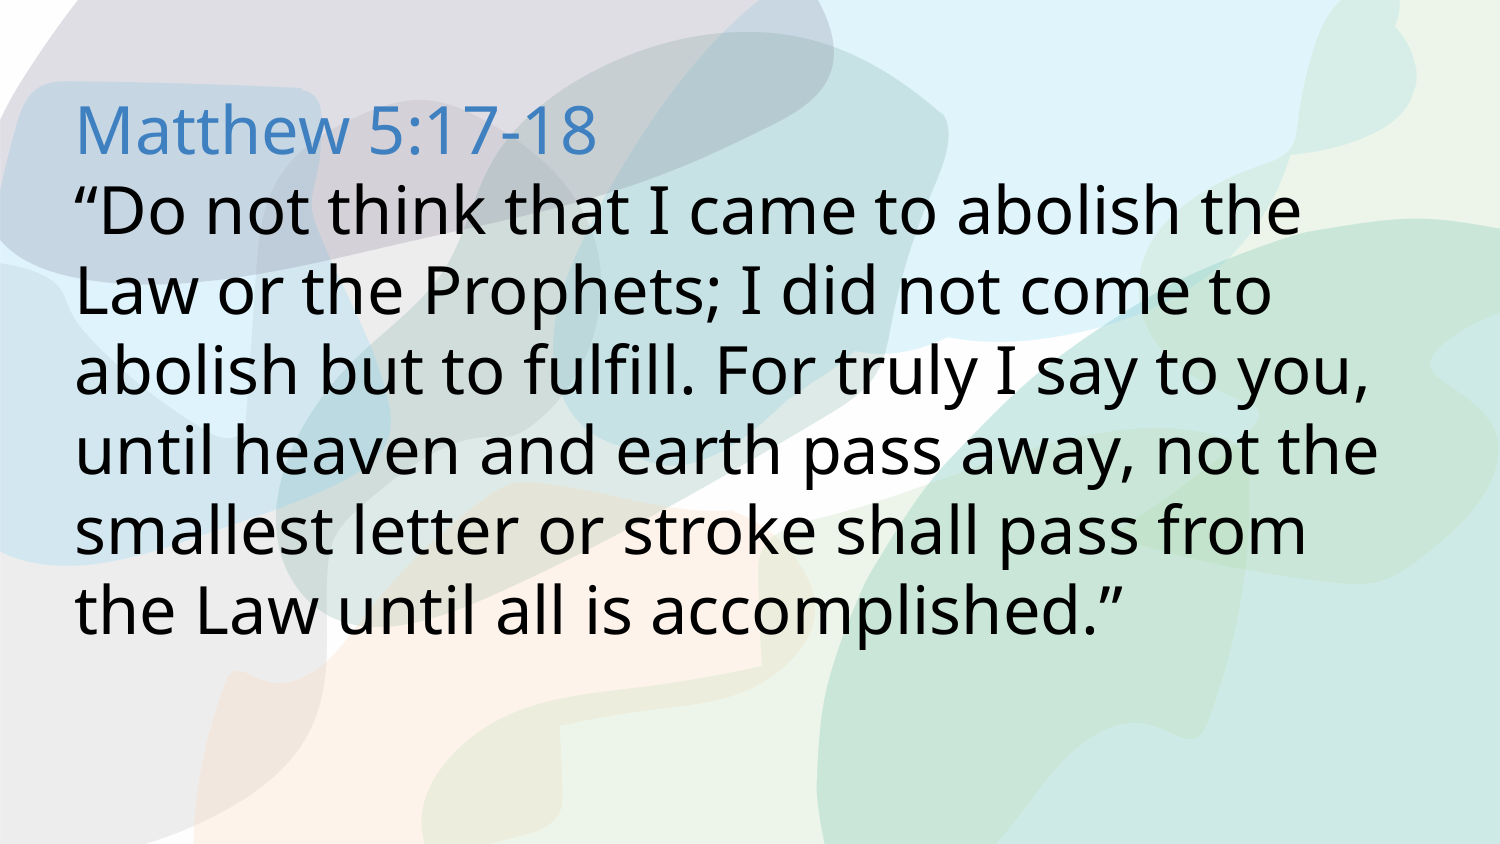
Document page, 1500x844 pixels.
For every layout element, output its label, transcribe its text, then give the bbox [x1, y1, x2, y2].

picture [0, 0, 1500, 844]
title Matthew 5:17-18 “Do not think that I came to abolish the Law or the Prophets; I did not come to abolish but to fulfill. For truly I say to you, until heaven and earth pass away, not the smallest letter or stroke shall pass from the Law until all is accomplished.” [59, 80, 1445, 792]
